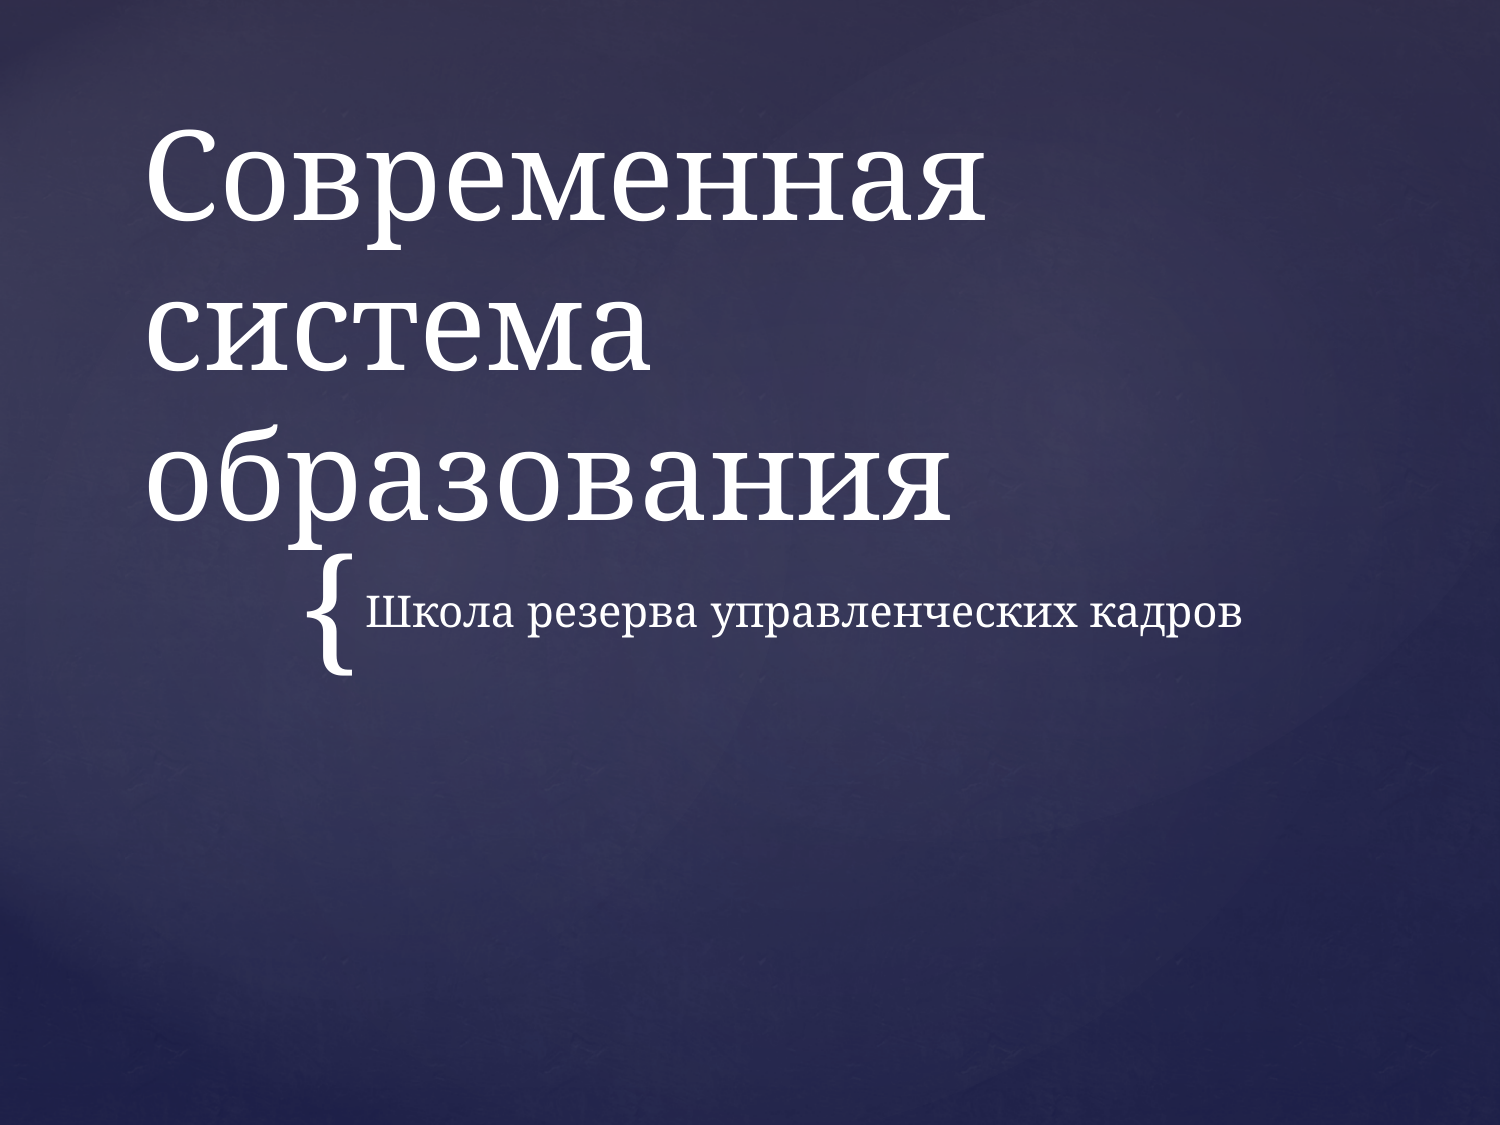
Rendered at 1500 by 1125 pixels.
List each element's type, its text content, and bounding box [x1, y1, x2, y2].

title Современная система образования [127, 200, 1365, 554]
subtitle Школа резерва управленческих кадров [350, 553, 1363, 667]
